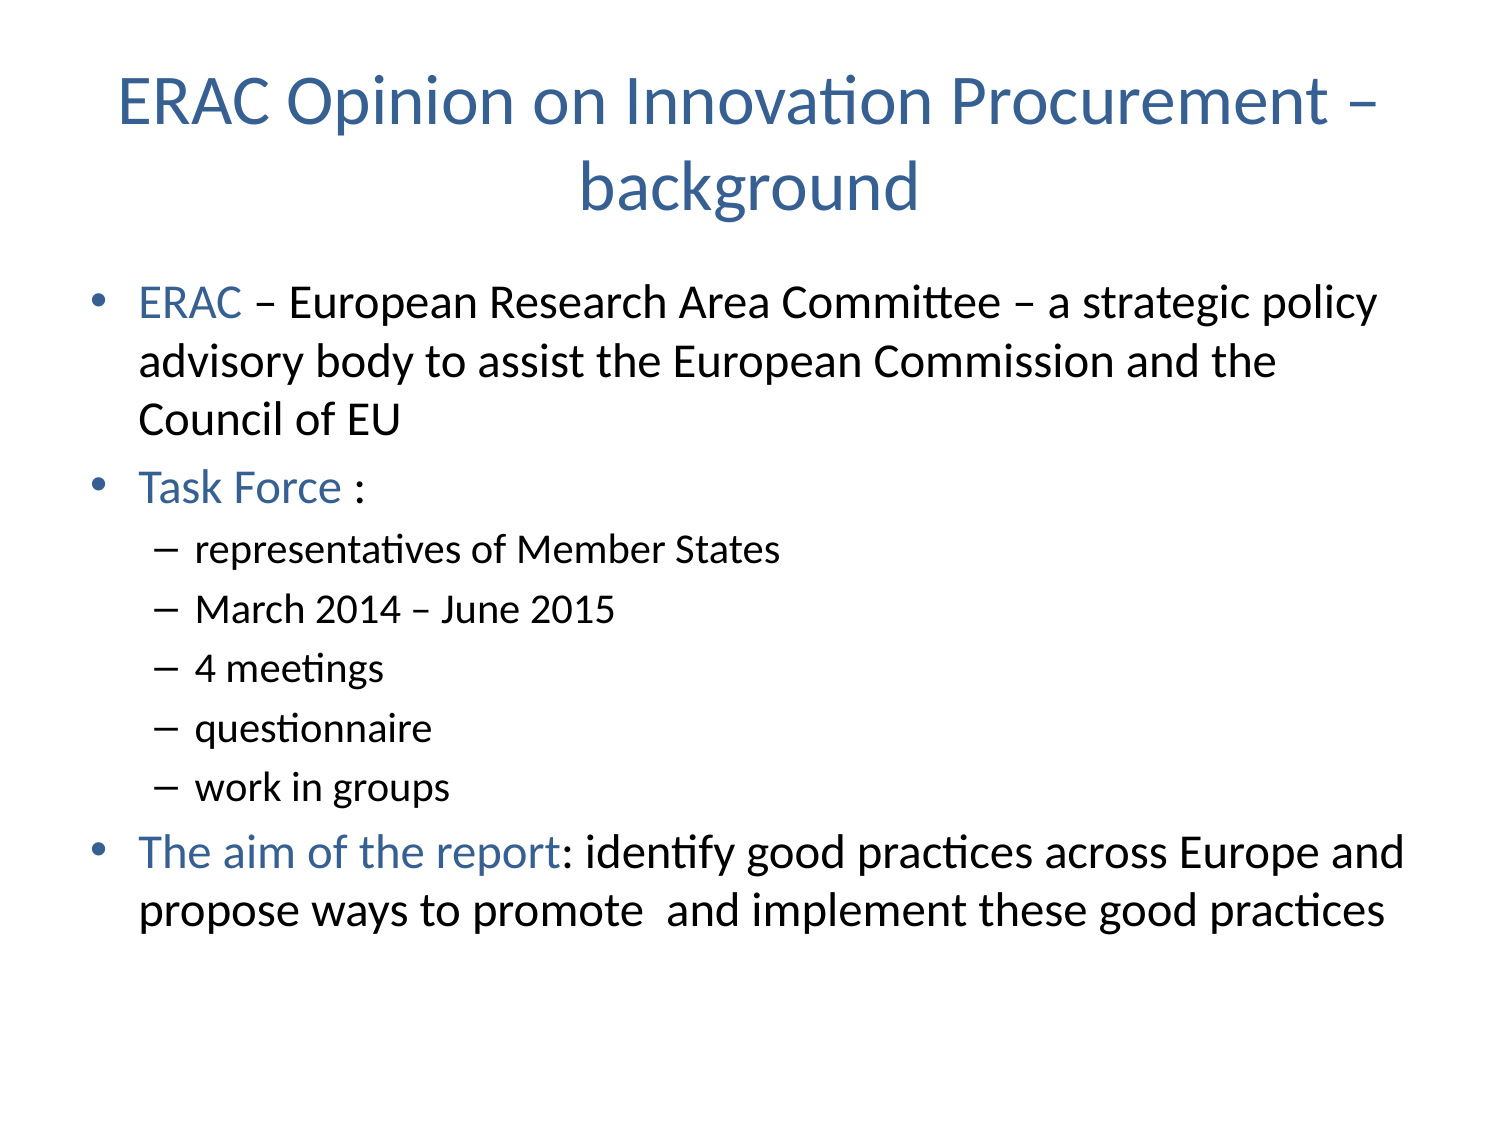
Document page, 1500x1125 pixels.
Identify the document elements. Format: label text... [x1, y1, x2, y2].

title ERAC Opinion on Innovation Procurement – background [75, 45, 1425, 233]
list ERAC – European Research Area Committee – a strategic policy advisory body to assist the European Commission and the Council of EU Task Force : representatives of Member States March 2014 – June 2015 4 meetings questionnaire work in groups The aim of the report: identify good practices across Europe and propose ways to promote and implement these good practices [75, 262, 1425, 1005]
